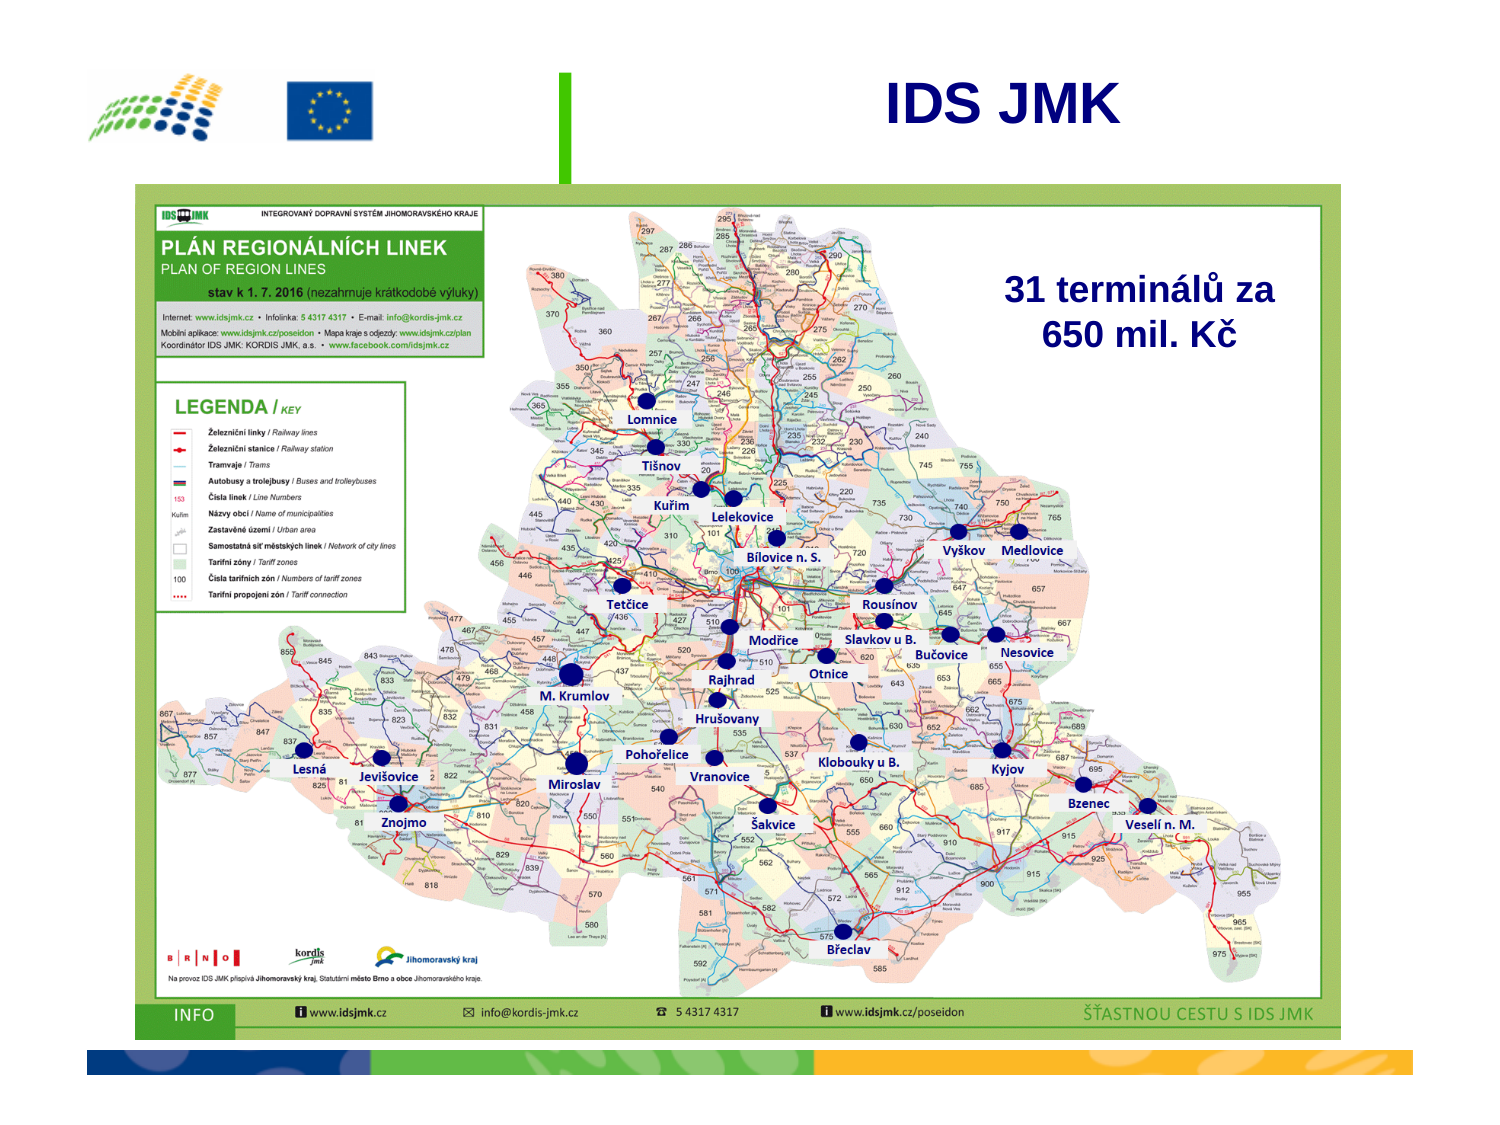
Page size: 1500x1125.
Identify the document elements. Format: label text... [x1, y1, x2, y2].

picture [87, 1050, 1413, 1075]
text_box IDS JMK [608, 66, 1400, 207]
picture [87, 69, 375, 143]
picture [135, 184, 1341, 1040]
